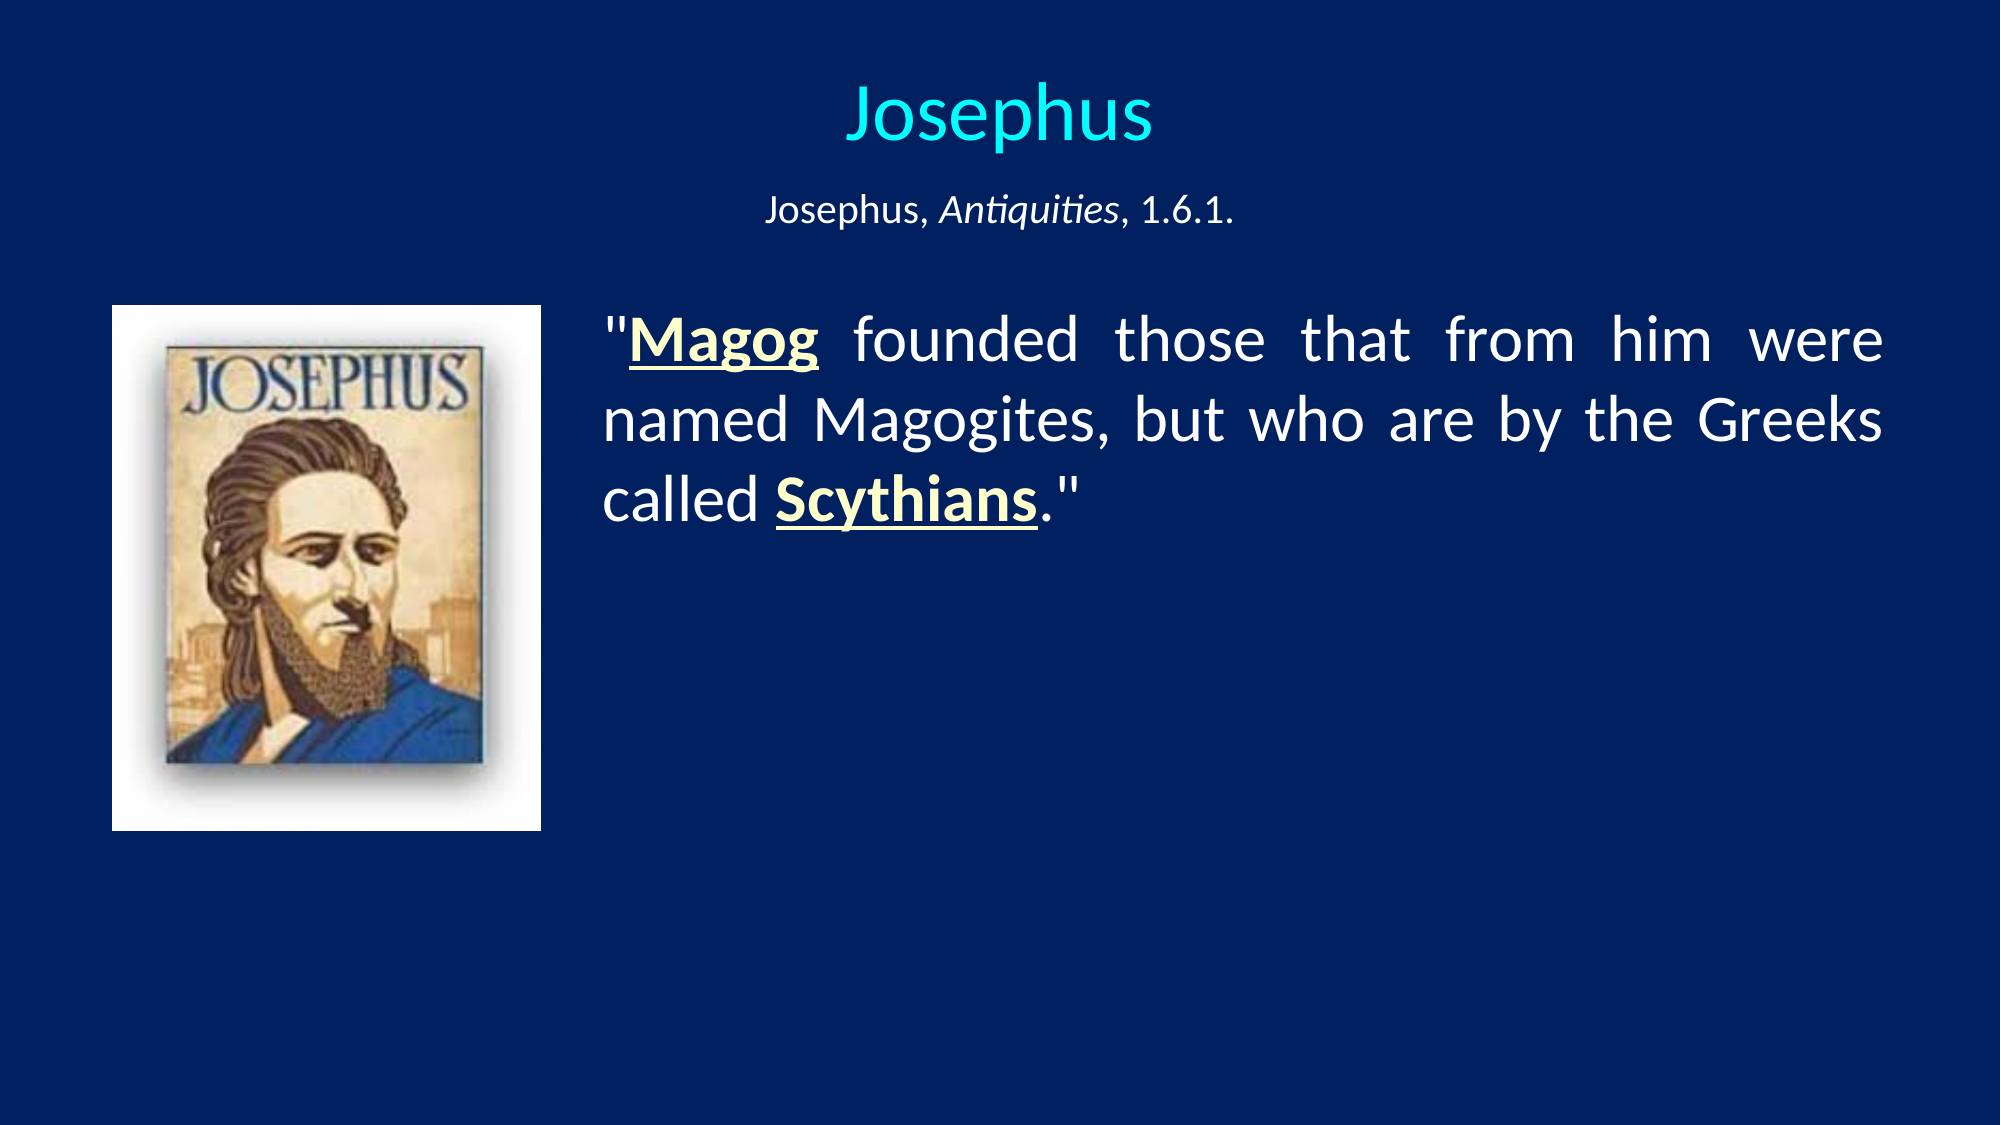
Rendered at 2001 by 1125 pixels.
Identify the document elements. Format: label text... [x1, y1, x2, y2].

text_box "Magog founded those that from him were named Magogites, but who are by the Greeks called Scythians." [587, 287, 1900, 543]
text_box Josephus Josephus, Antiquities, 1.6.1. [399, 50, 1600, 240]
picture [112, 305, 542, 831]
